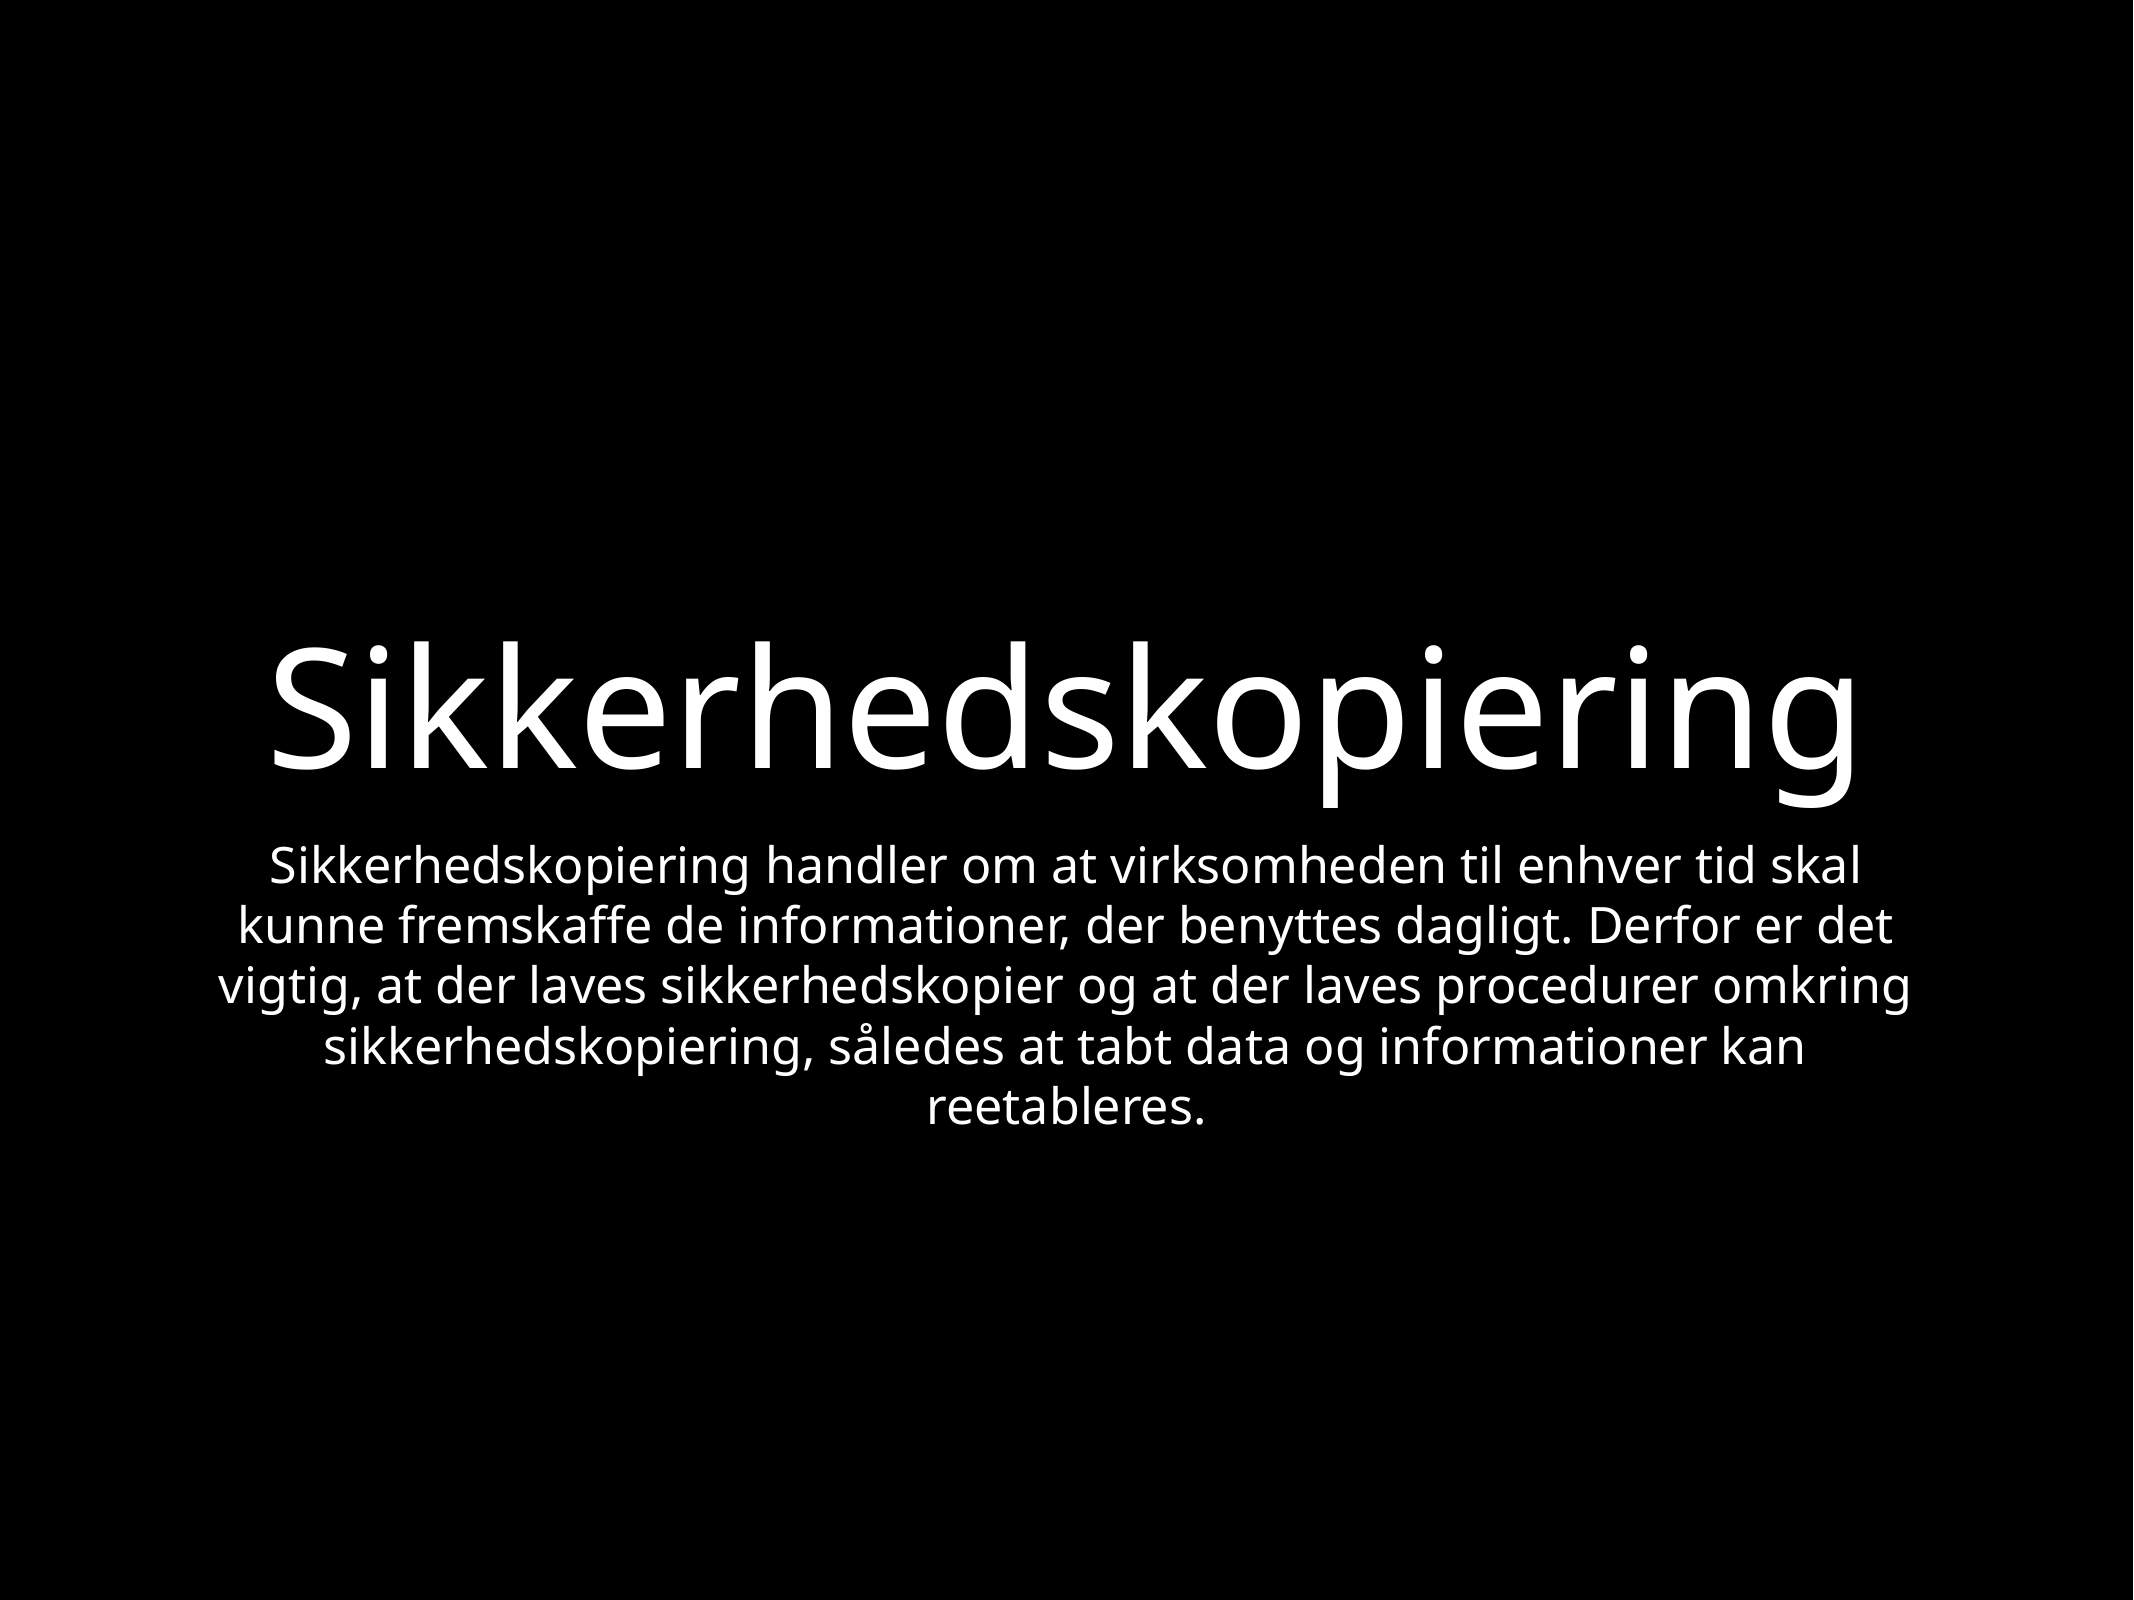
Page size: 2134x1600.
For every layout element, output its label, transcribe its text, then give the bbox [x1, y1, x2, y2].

title Sikkerhedskopiering [207, 268, 1926, 811]
subtitle Sikkerhedskopiering handler om at virksomheden til enhver tid skal kunne fremskaffe de informationer, der benyttes dagligt. Derfor er det vigtig, at der laves sikkerhedskopier og at der laves procedurer omkring sikkerhedskopiering, således at tabt data og informationer kan reetableres. [207, 824, 1926, 1085]
